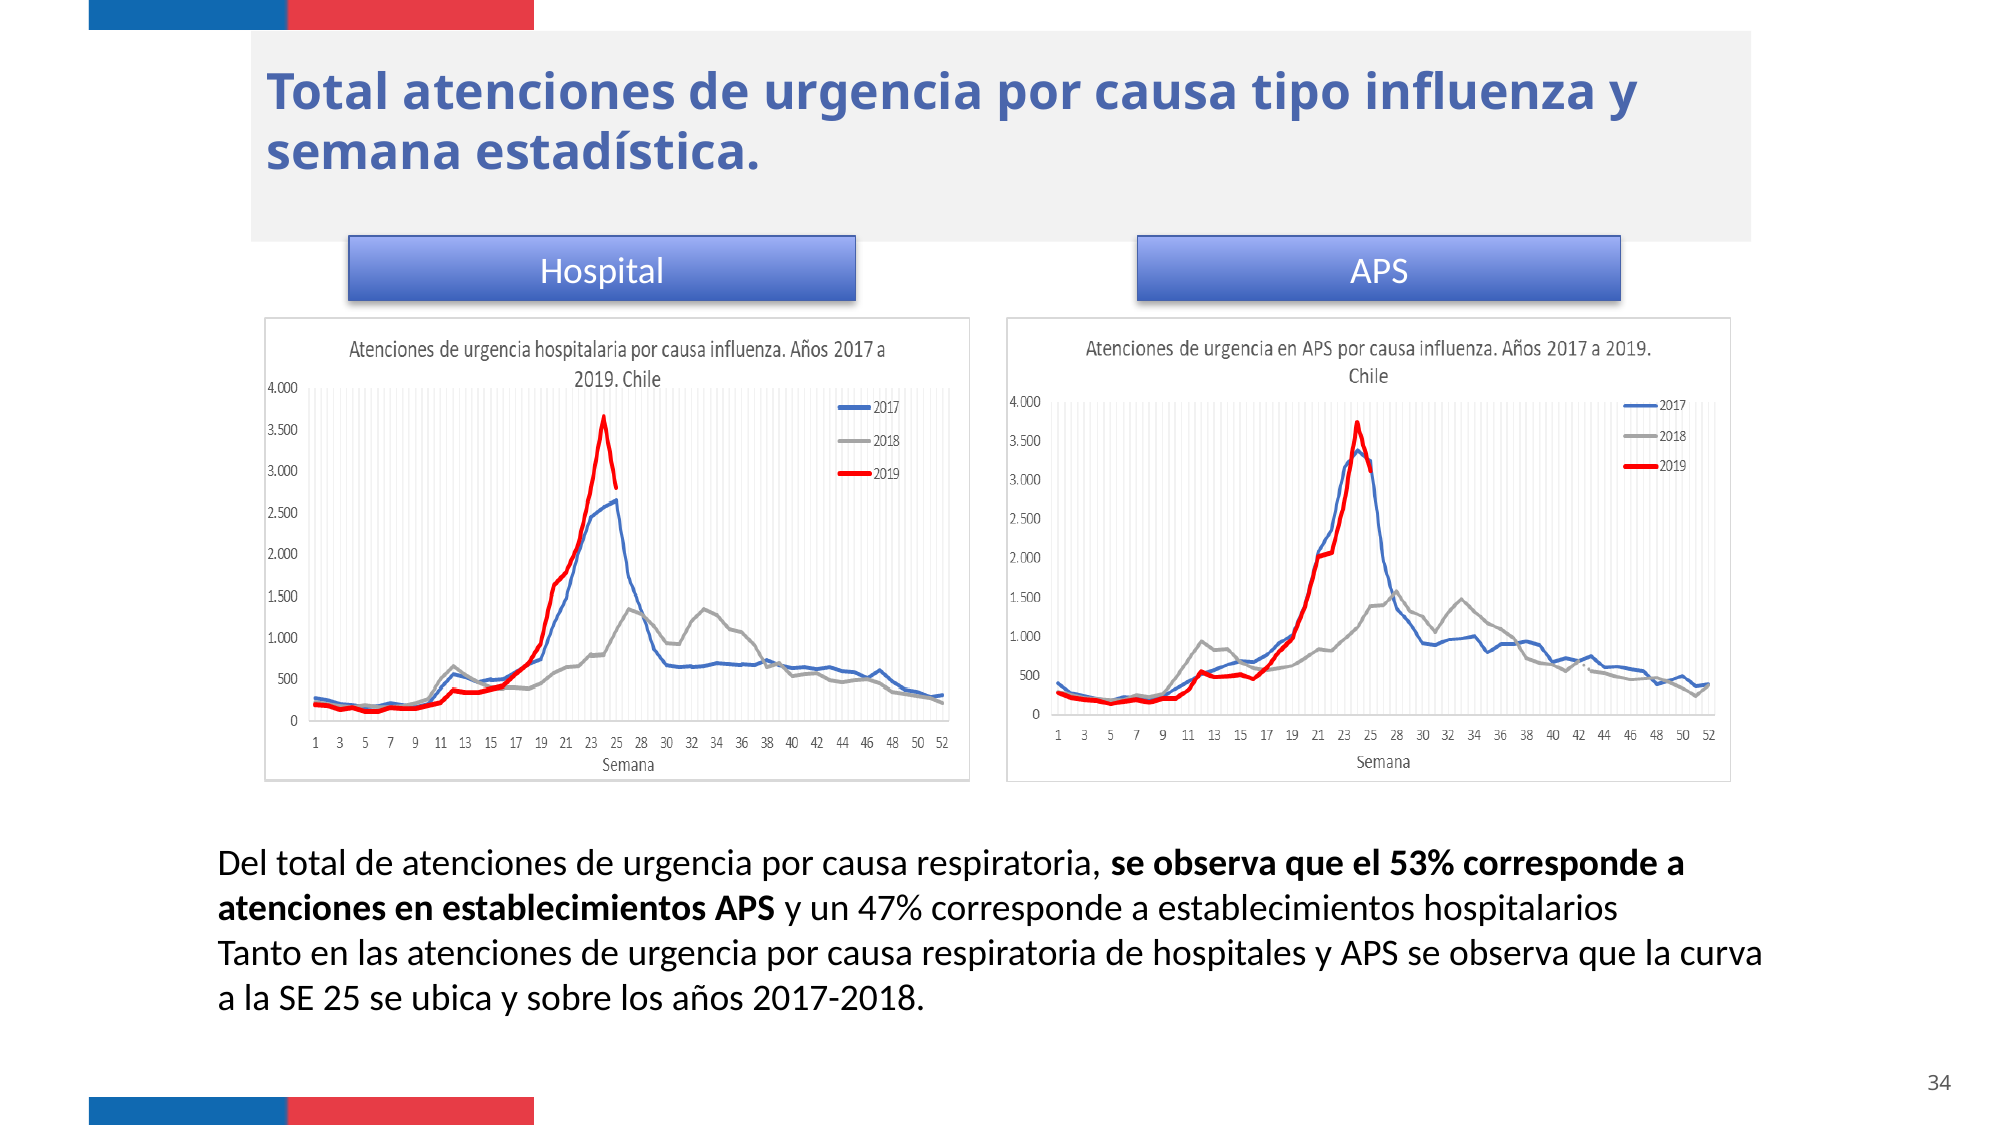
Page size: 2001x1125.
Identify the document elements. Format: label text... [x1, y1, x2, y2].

picture [1006, 316, 1732, 782]
text_box APS [1137, 235, 1621, 301]
text_box [251, 30, 1752, 242]
list Total atenciones de urgencia por causa tipo influenza y semana estadística. [251, 51, 1731, 242]
text_box Hospital [348, 235, 856, 301]
picture [264, 316, 971, 782]
picture [88, 1097, 534, 1125]
text_box Del total de atenciones de urgencia por causa respiratoria, se observa que el 53% corresponde a atenciones en establecimientos APS y un 47% corresponde a establecimientos hospitalarios Tanto en las atenciones de urgencia por causa respiratoria de hospitales y APS se observa que la curva a la SE 25 se ubica y sobre los años 2017-2018. [202, 830, 1790, 1025]
picture [88, 0, 534, 30]
